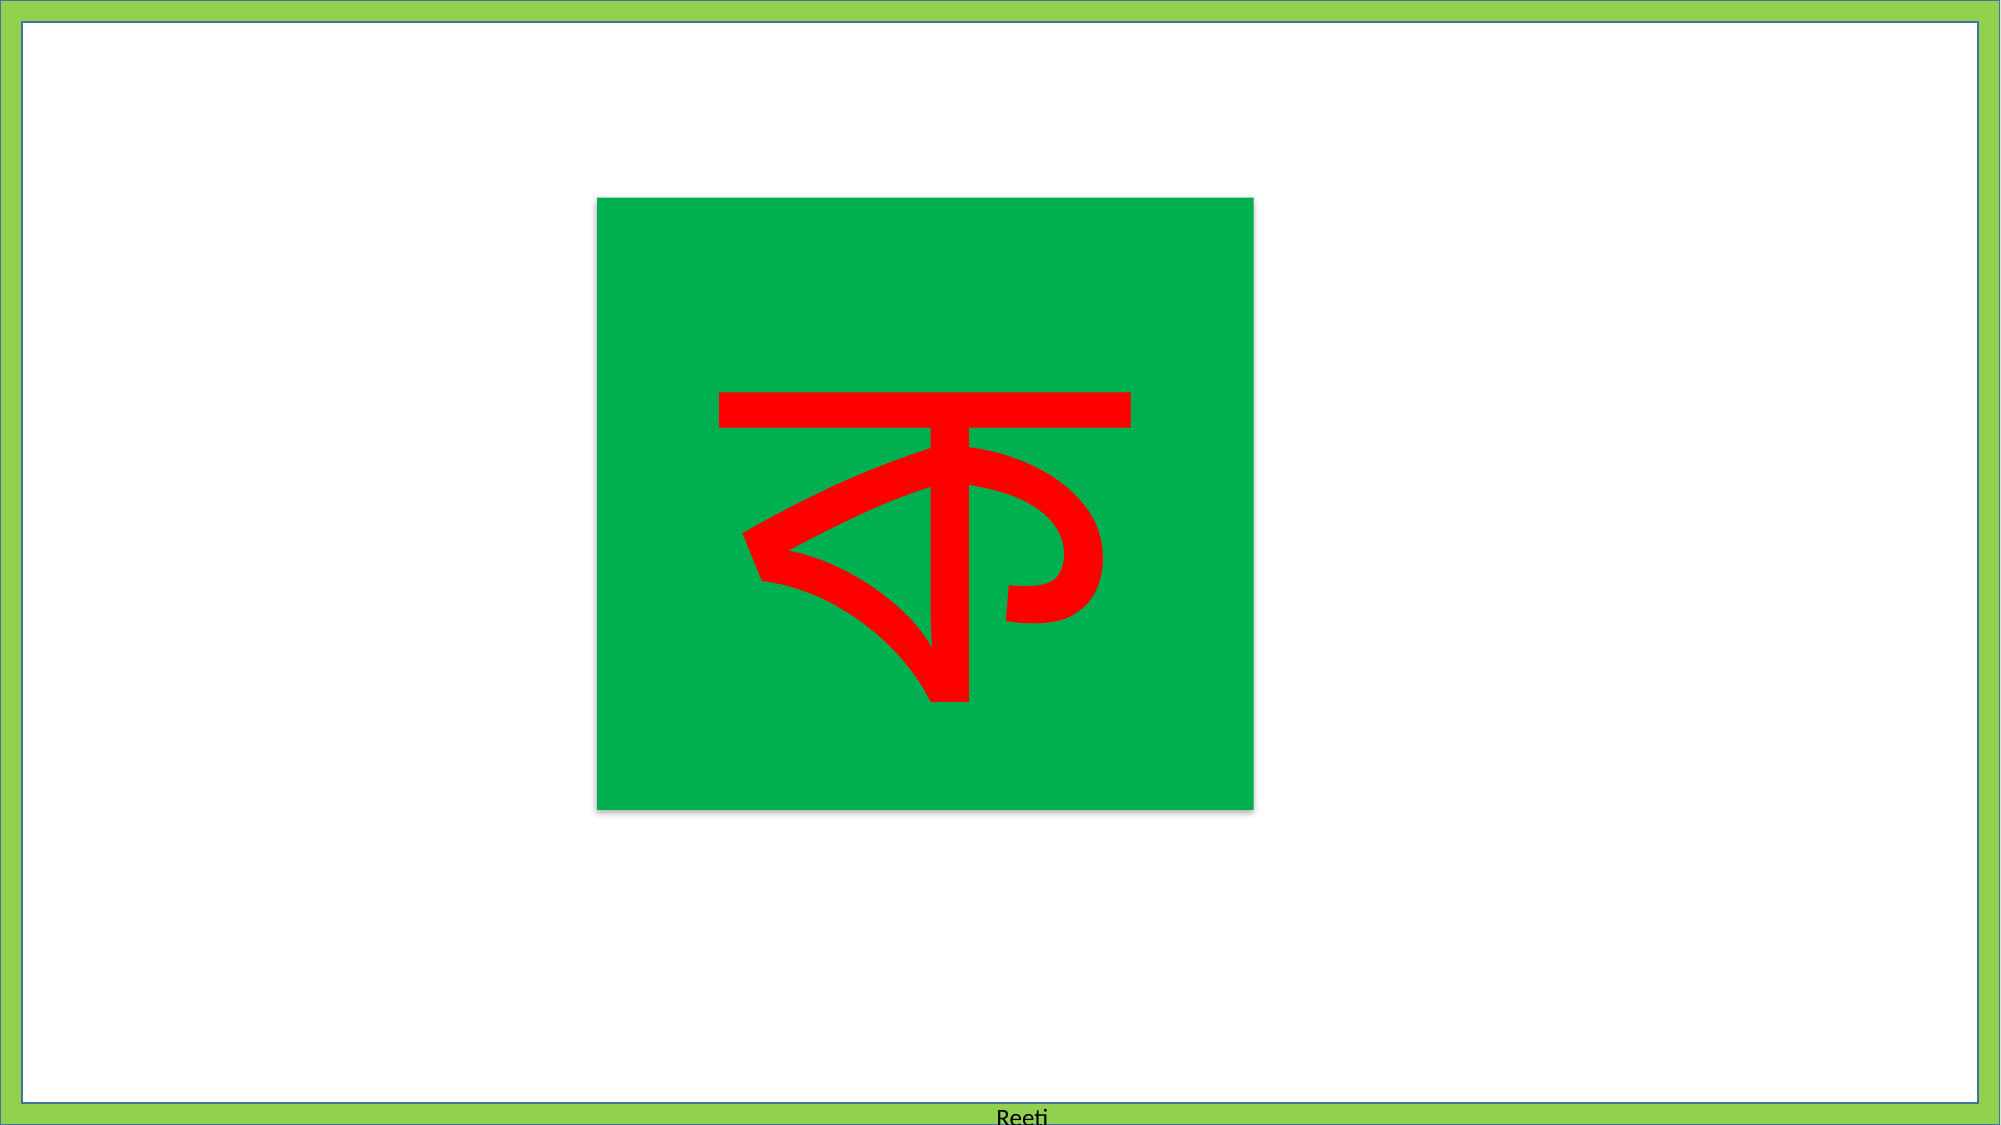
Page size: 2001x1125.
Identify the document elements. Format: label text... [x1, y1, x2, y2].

text_box ক [597, 197, 1254, 810]
